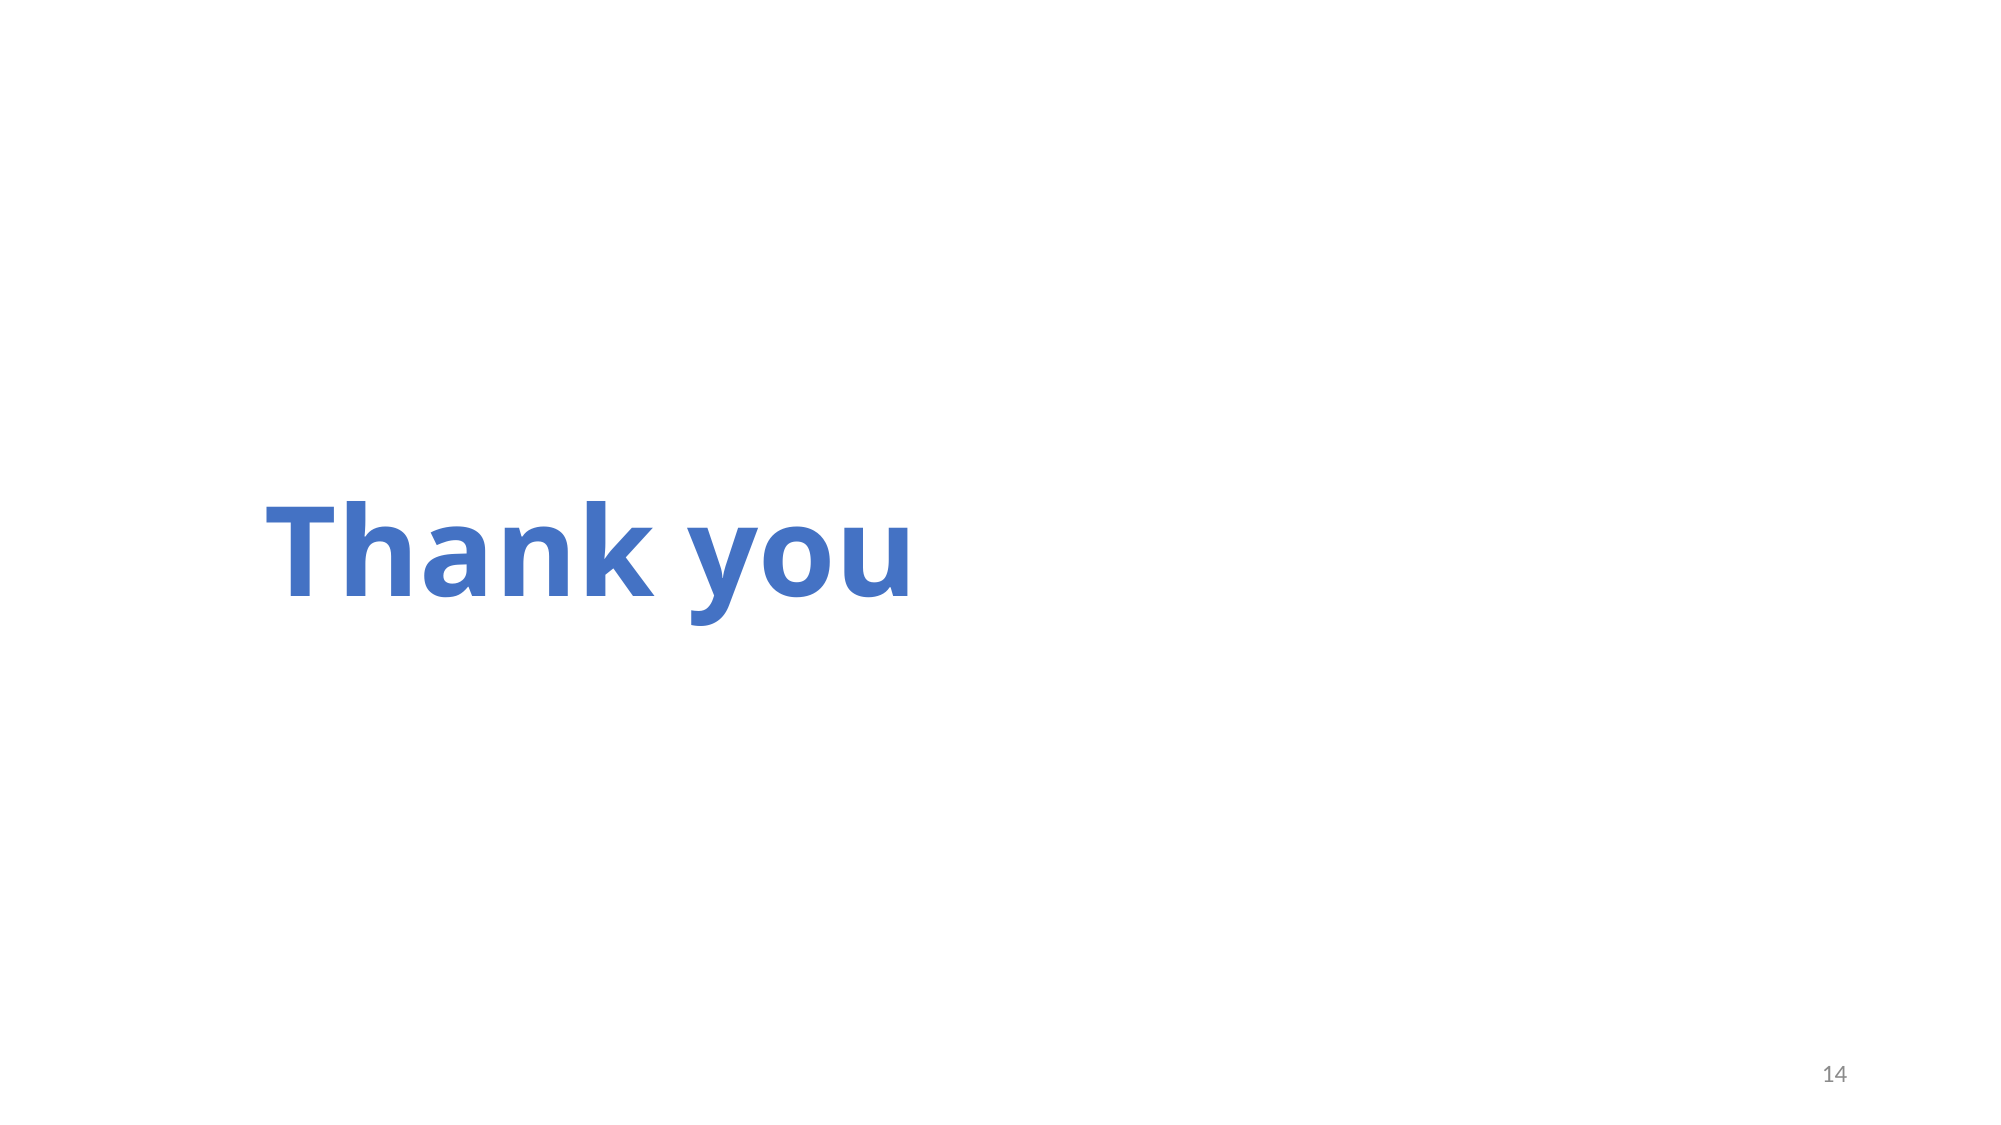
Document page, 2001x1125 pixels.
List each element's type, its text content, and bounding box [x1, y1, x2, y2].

title Thank you [249, 239, 1750, 632]
slide_number 14 [1412, 1042, 1863, 1103]
